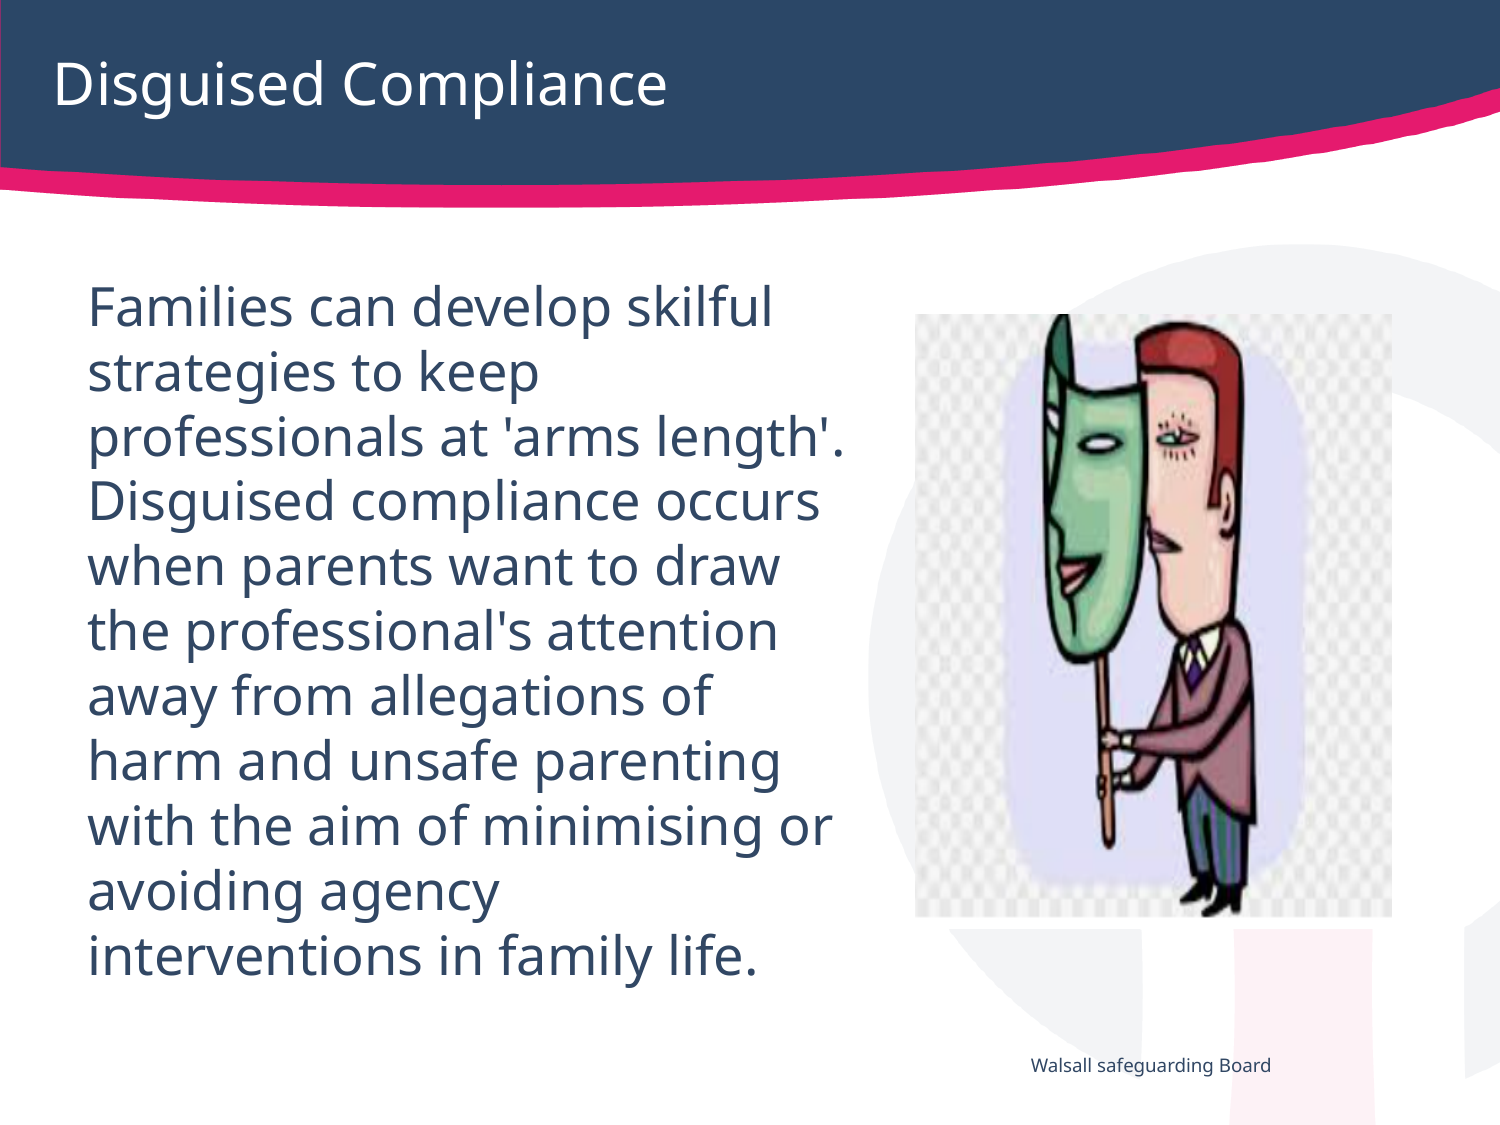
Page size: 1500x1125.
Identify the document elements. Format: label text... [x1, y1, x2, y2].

text_box Walsall safeguarding Board [1016, 1046, 1376, 1084]
list Families can develop skilful strategies to keep professionals at 'arms length'. Disguised compliance occurs when parents want to draw the professional's attention away from allegations of harm and unsafe parenting with the aim of minimising or avoiding agency interventions in family life. [78, 263, 857, 1047]
title Disguised Compliance [43, 37, 1456, 127]
picture [0, 0, 1500, 1125]
